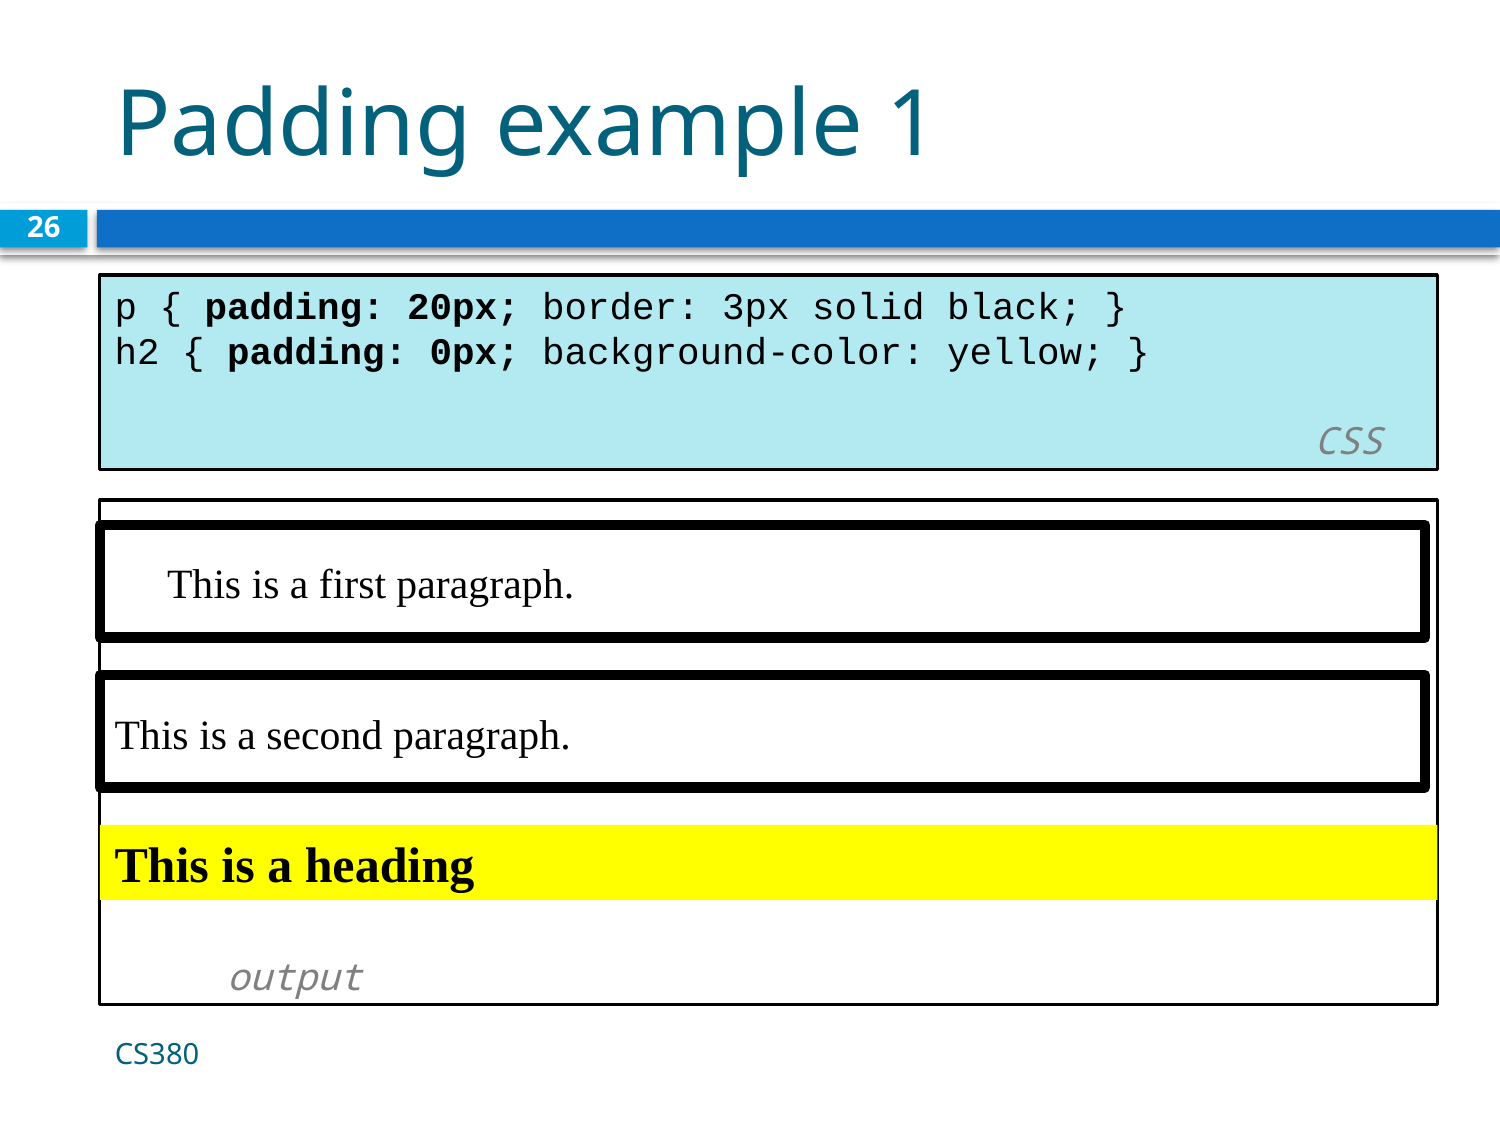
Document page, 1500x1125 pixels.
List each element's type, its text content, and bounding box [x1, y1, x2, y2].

text_box [98, 523, 1427, 639]
text_box This is a first paragraph. This is a second paragraph. output [99, 901, 1438, 1005]
text_box This is a heading [98, 823, 1439, 901]
title Padding example 1 [100, 37, 1439, 201]
text_box [98, 673, 1427, 789]
slide_number 26 [0, 208, 88, 249]
text_box This is a first paragraph. This is a second paragraph. output [99, 499, 1438, 823]
text_box p { padding: 20px; border: 3px solid black; } h2 { padding: 0px; background-color: yellow; } CSS [99, 274, 1438, 470]
footer CS380 [99, 1025, 990, 1085]
